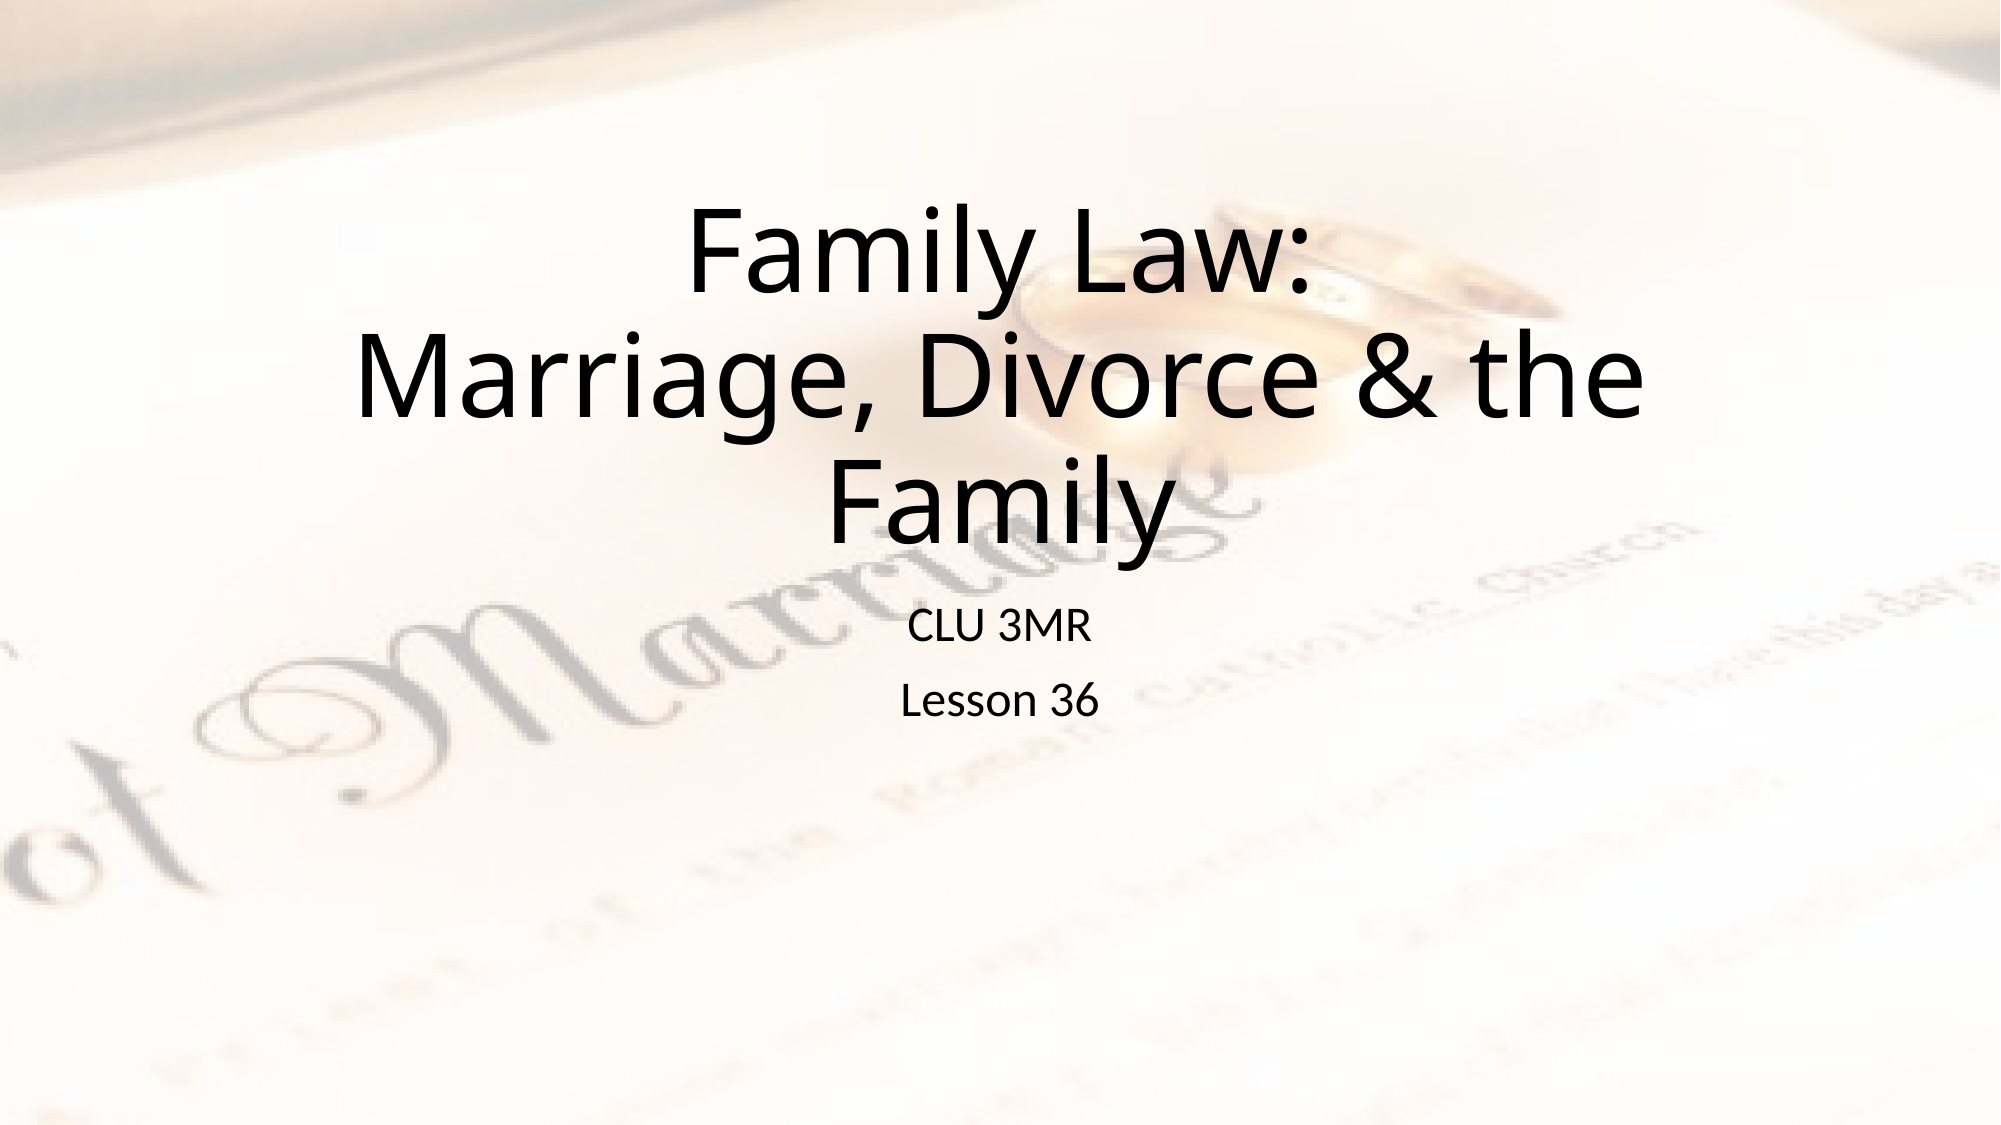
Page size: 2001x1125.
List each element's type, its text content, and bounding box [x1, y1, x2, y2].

subtitle CLU 3MR Lesson 36 [249, 590, 1750, 863]
title Family Law: Marriage, Divorce & the Family [249, 184, 1750, 576]
